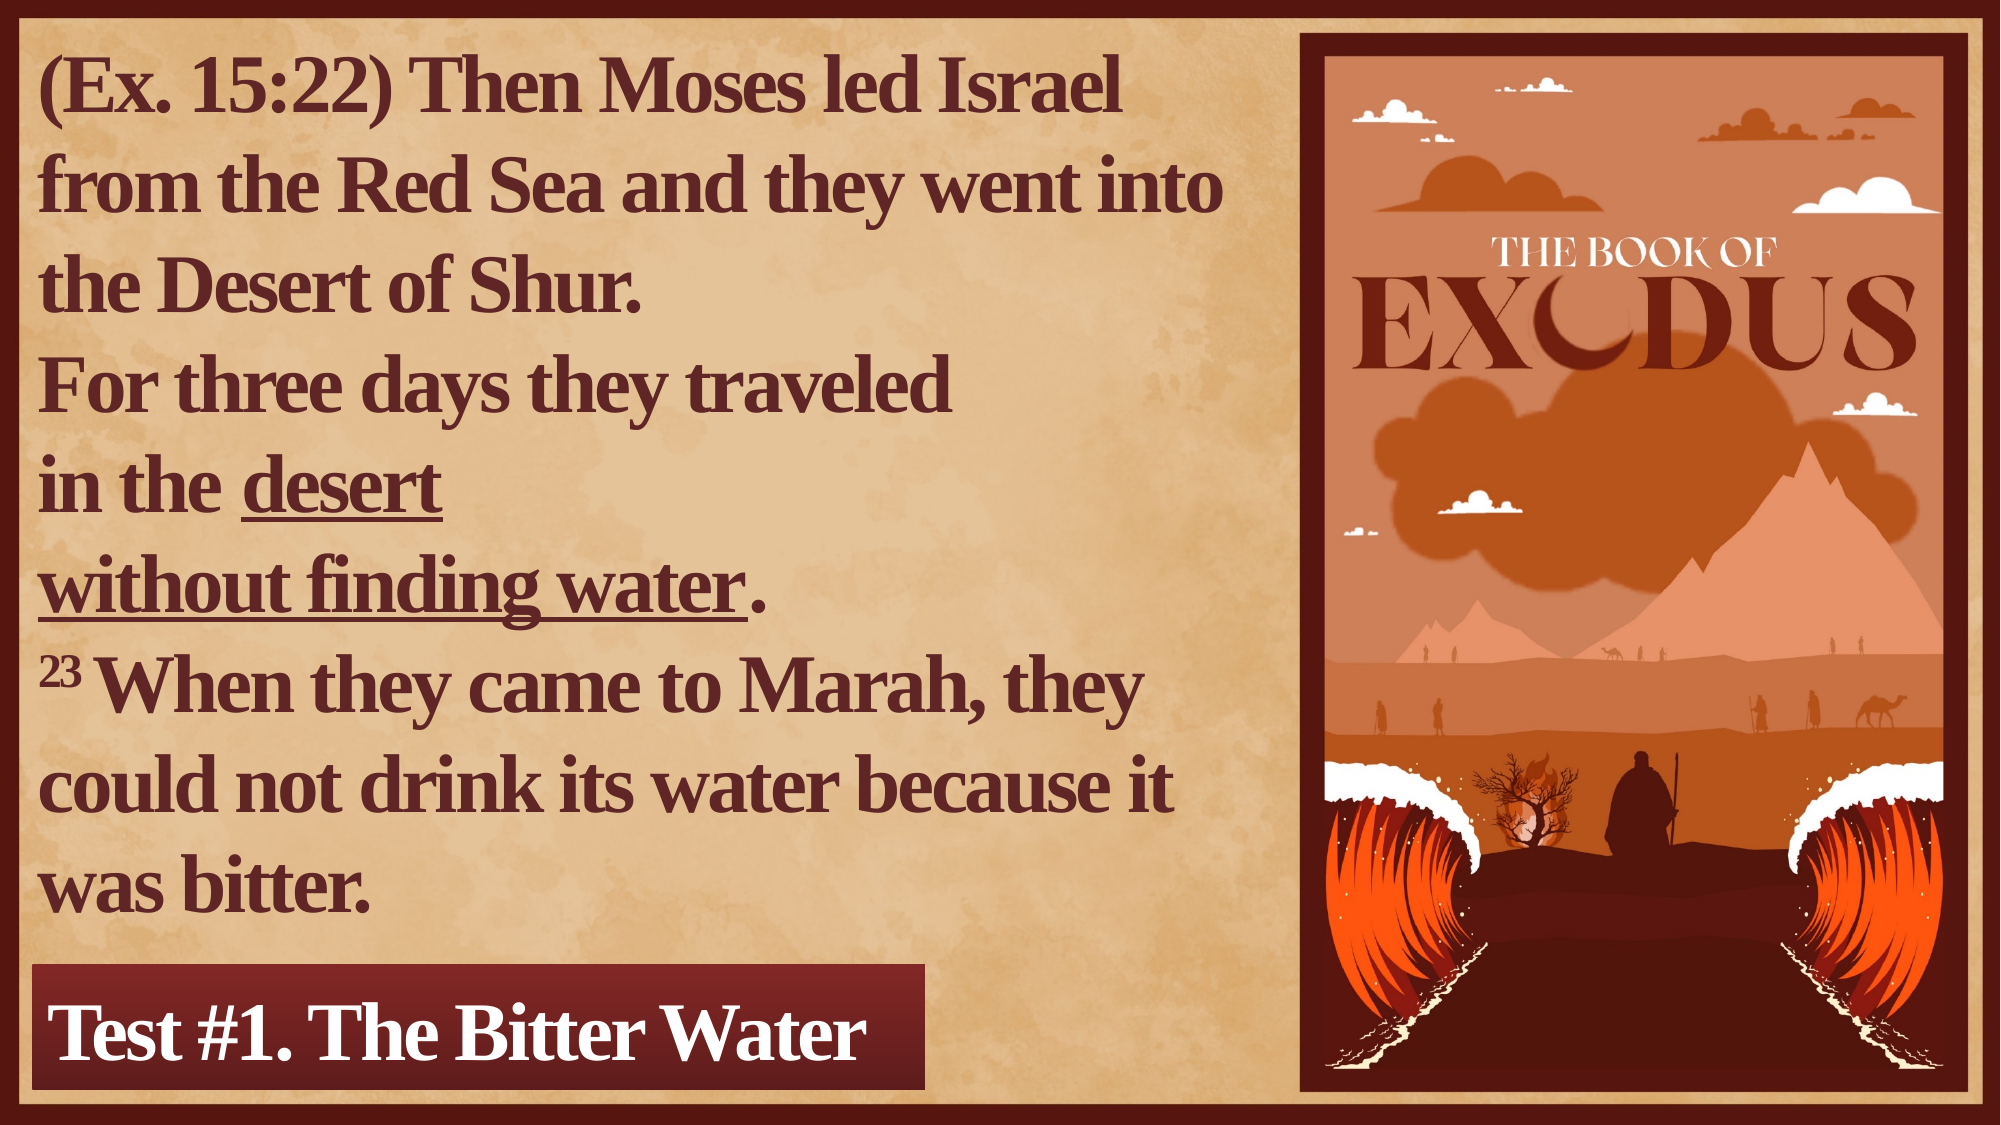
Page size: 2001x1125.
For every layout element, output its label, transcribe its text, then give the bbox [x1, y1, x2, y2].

text_box (Ex. 15:22) Then Moses led Israel from the Red Sea and they went into the Desert of Shur. For three days they traveled in the desert without finding water. 23 When they came to Marah, they could not drink its water because it was bitter. [23, 21, 1288, 937]
text_box Test #1. The Bitter Water [30, 962, 927, 1092]
picture [0, 0, 2001, 1125]
